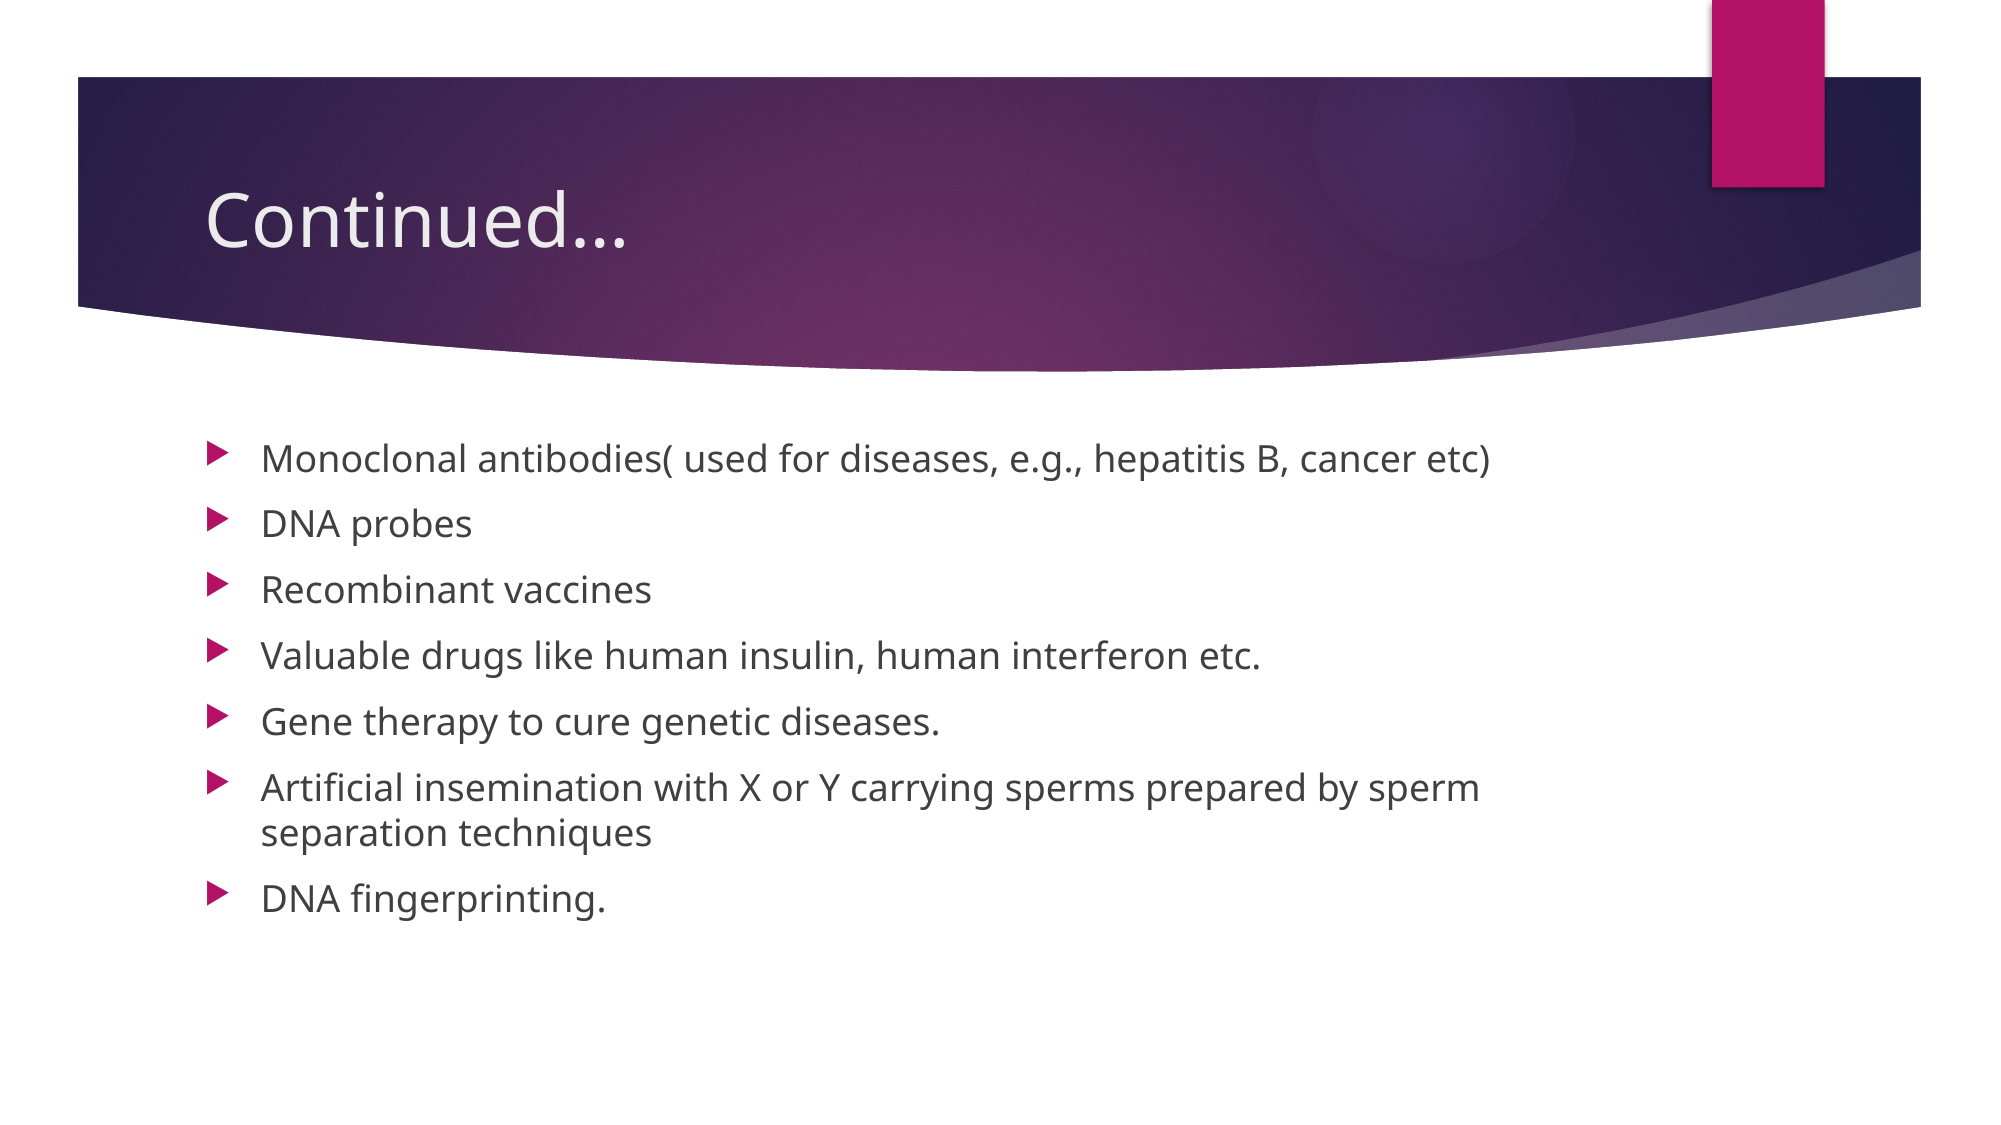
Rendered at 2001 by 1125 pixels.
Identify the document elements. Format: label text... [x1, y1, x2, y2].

title Continued… [189, 159, 1627, 276]
list Monoclonal antibodies( used for diseases, e.g., hepatitis B, cancer etc) DNA probes Recombinant vaccines Valuable drugs like human insulin, human interferon etc. Gene therapy to cure genetic diseases. Artificial insemination with X or Y carrying sperms prepared by sperm separation techniques DNA fingerprinting. [189, 427, 1638, 988]
